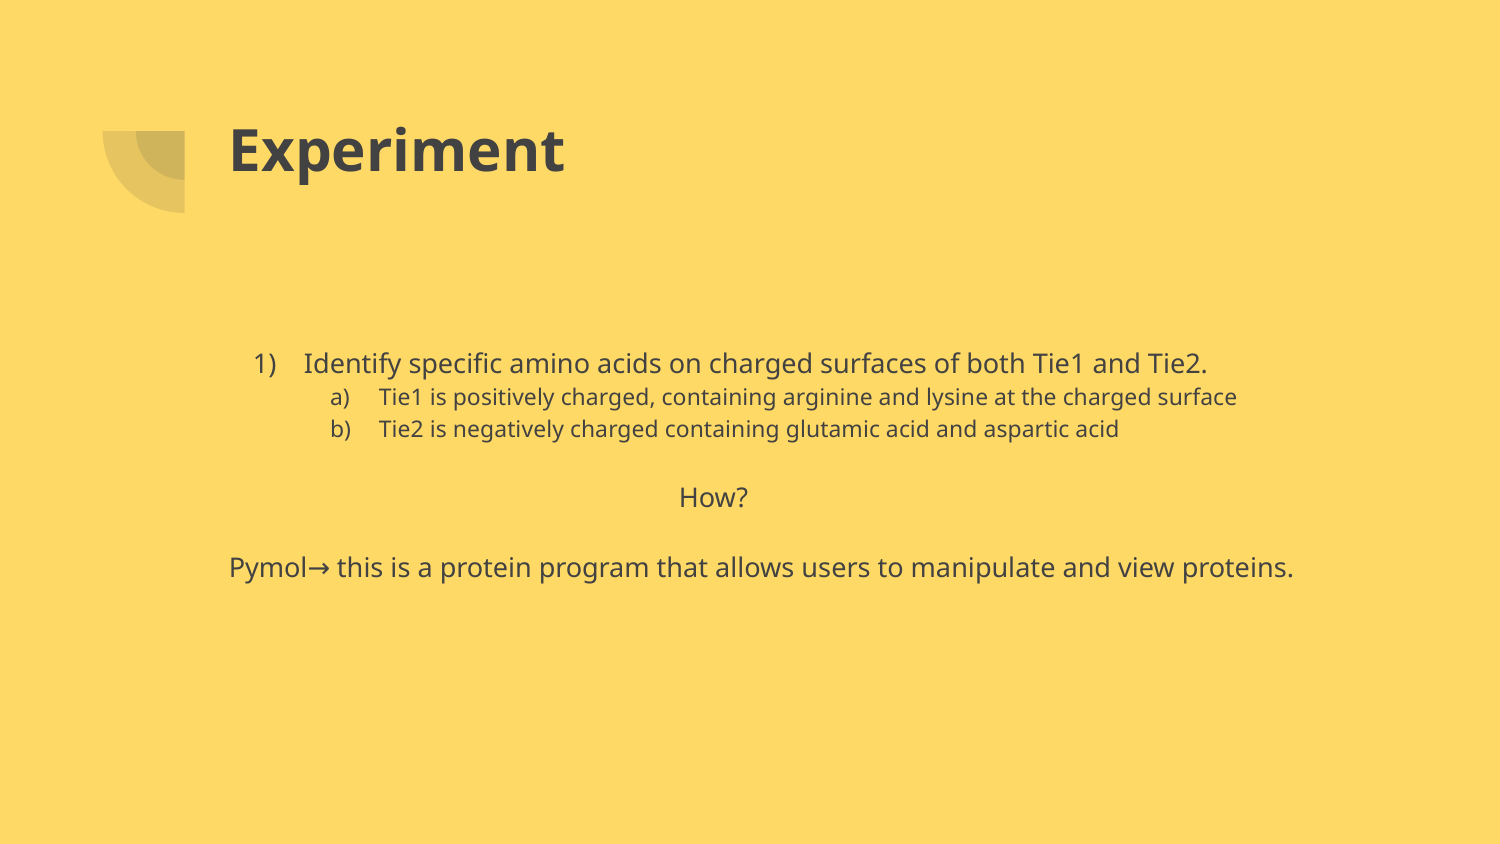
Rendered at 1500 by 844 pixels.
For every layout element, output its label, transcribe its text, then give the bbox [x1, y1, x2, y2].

list Identify specific amino acids on charged surfaces of both Tie1 and Tie2. Tie1 is positively charged, containing arginine and lysine at the charged surface Tie2 is negatively charged containing glutamic acid and aspartic acid How? Pymol→ this is a protein program that allows users to manipulate and view proteins. [213, 326, 1368, 744]
title Experiment [213, 98, 1368, 263]
